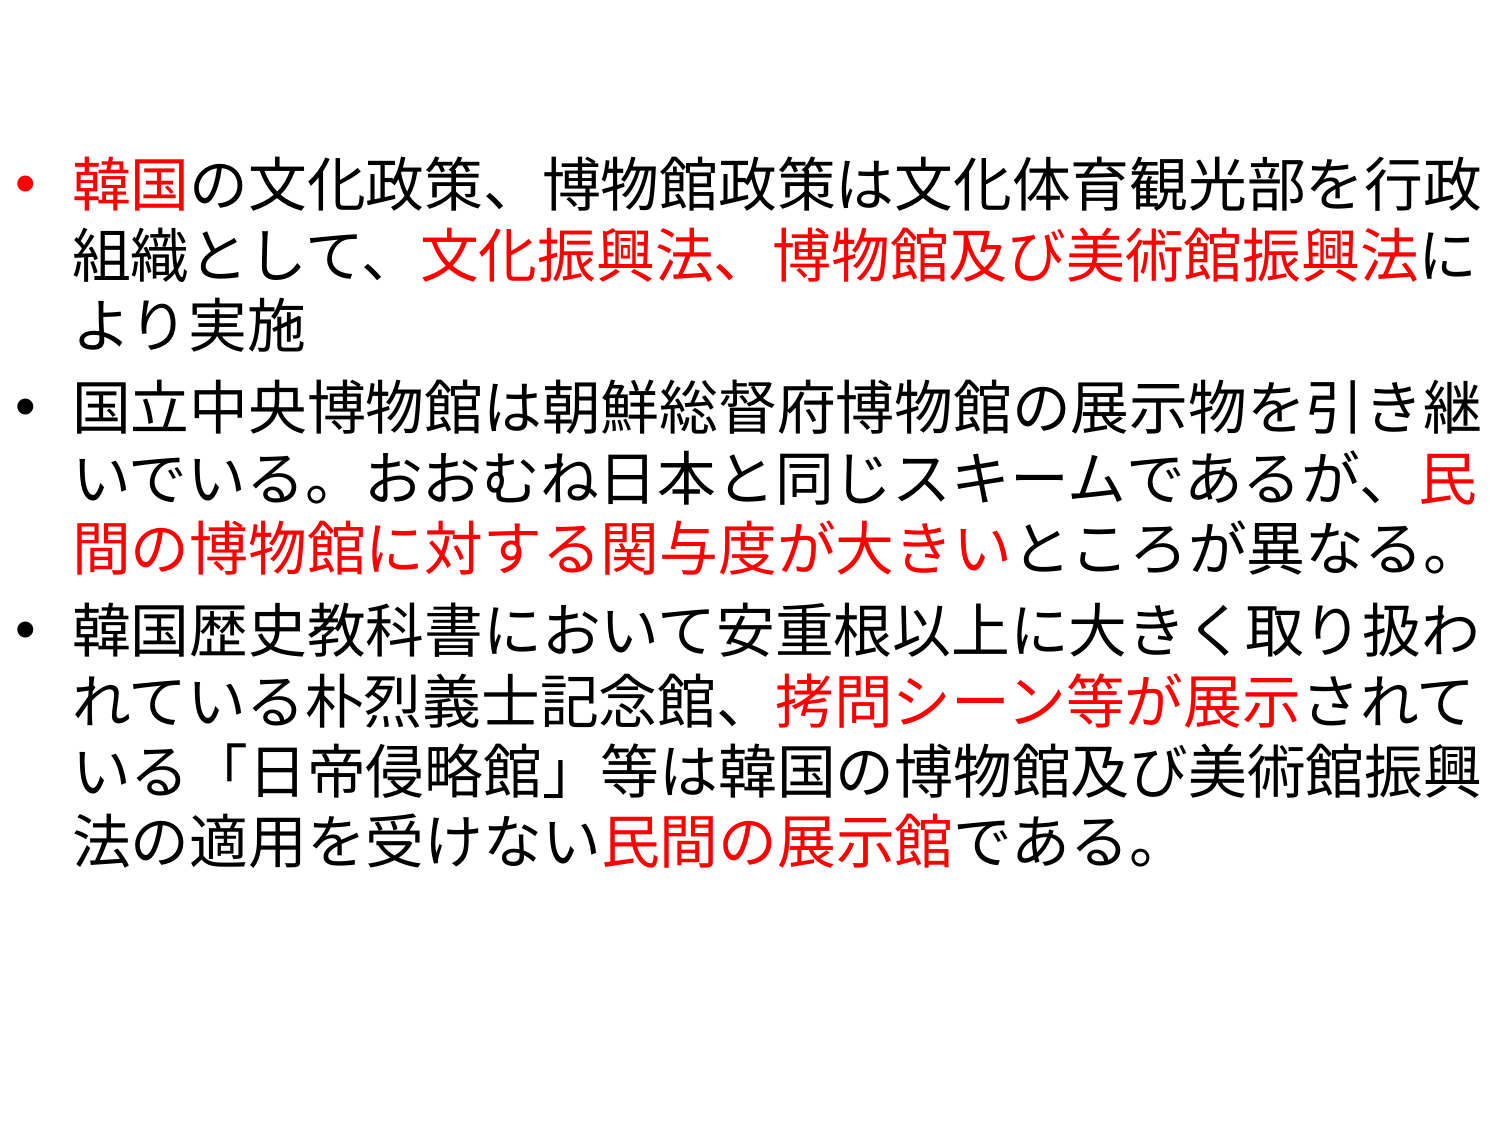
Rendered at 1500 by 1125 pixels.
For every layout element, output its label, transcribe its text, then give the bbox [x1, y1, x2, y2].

list 韓国の文化政策、博物館政策は文化体育観光部を行政組織として、文化振興法、博物館及び美術館振興法により実施 国立中央博物館は朝鮮総督府博物館の展示物を引き継いでいる。おおむね日本と同じスキームであるが、民間の博物館に対する関与度が大きいところが異なる。 韓国歴史教科書において安重根以上に大きく取り扱われている朴烈義士記念館、拷問シーン等が展示されている「日帝侵略館」等は韓国の博物館及び美術館振興法の適用を受けない民間の展示館である。 [0, 140, 1500, 901]
